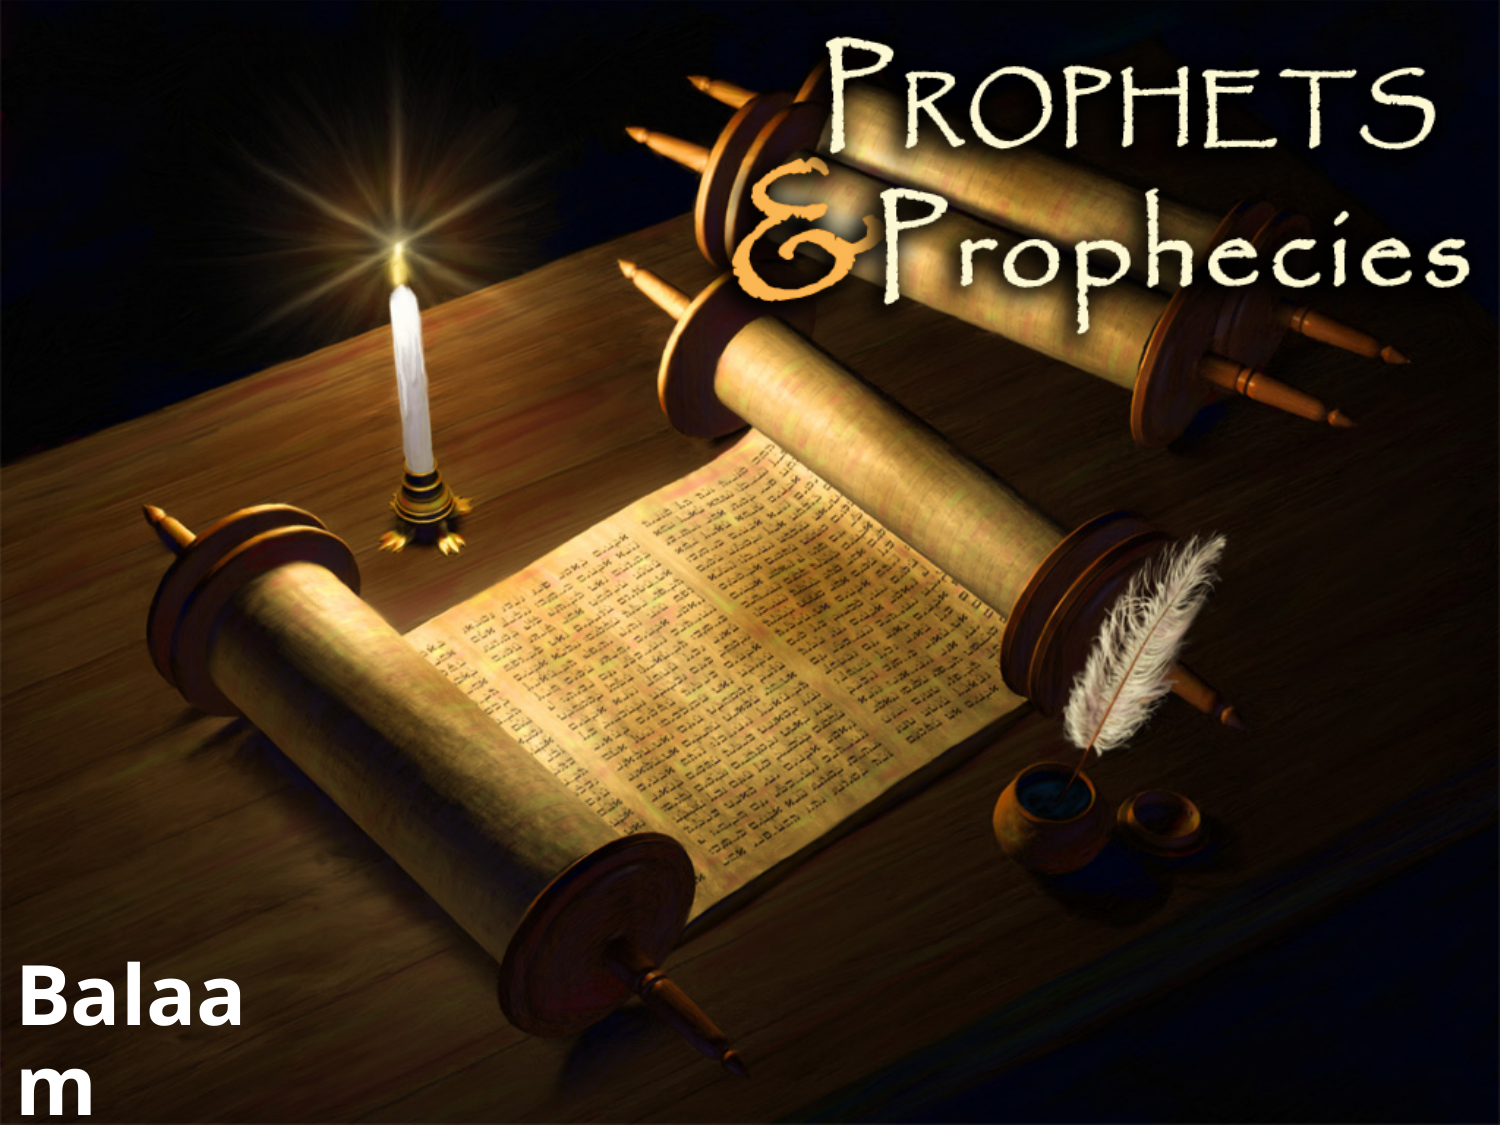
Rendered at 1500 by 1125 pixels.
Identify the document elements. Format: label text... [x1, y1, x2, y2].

picture [0, 0, 1500, 1125]
subtitle Balaam [0, 975, 313, 1113]
